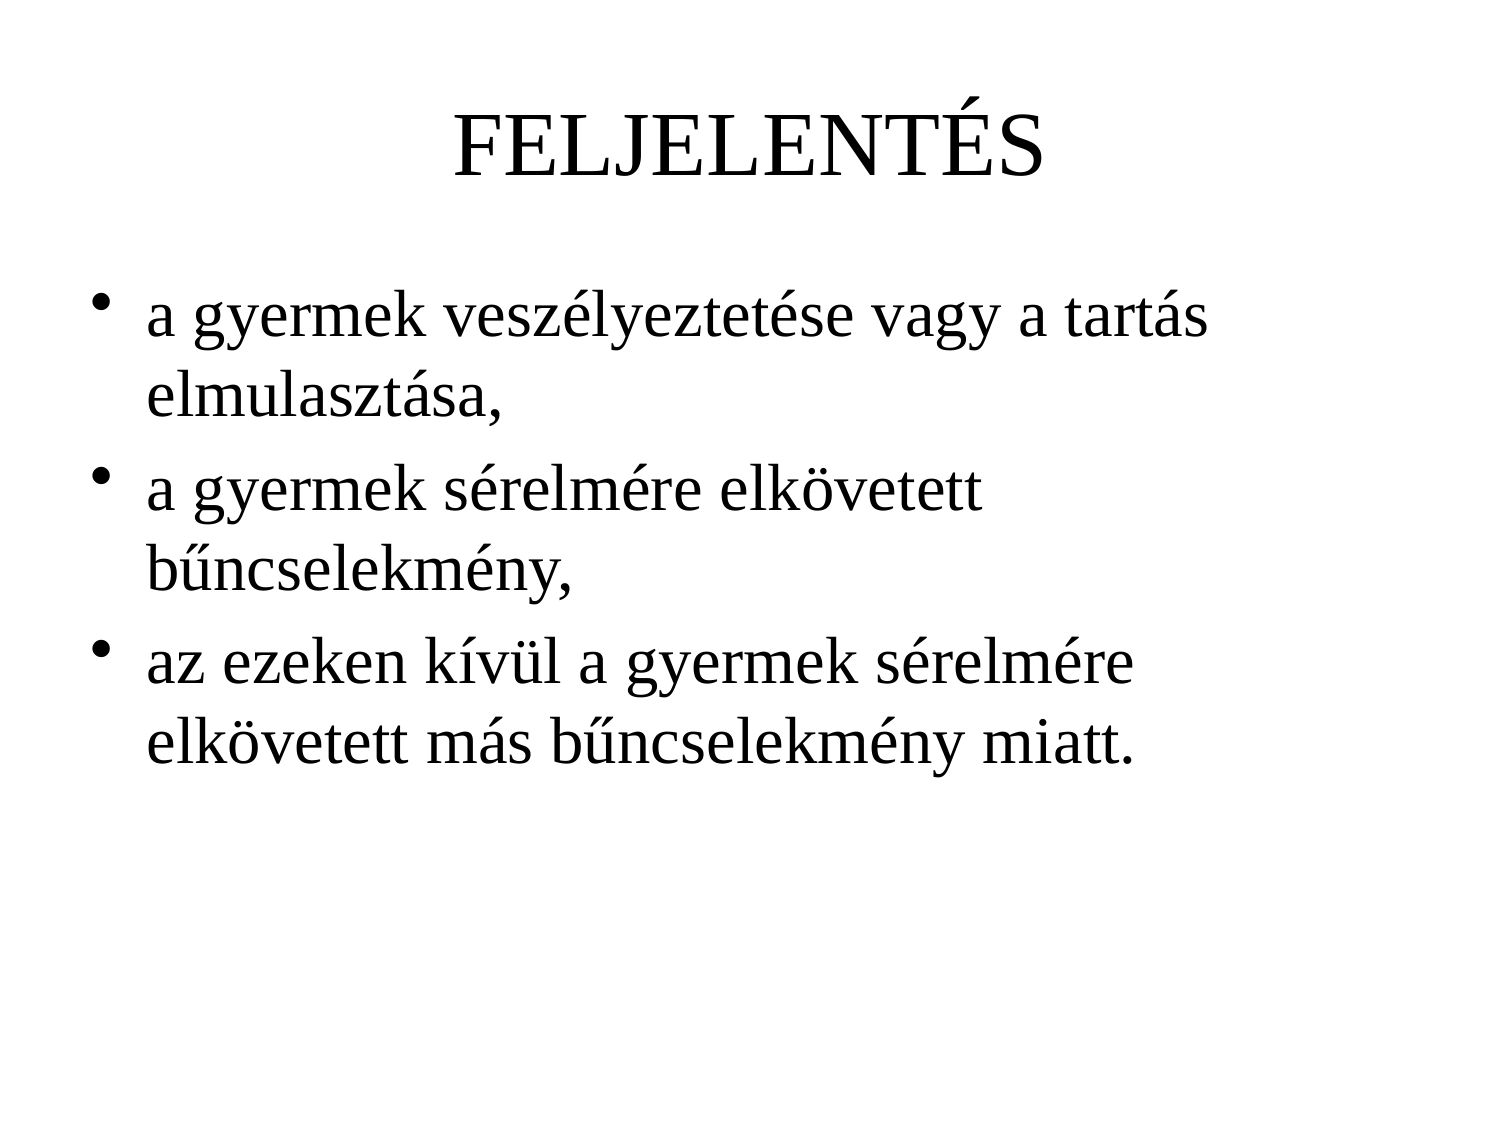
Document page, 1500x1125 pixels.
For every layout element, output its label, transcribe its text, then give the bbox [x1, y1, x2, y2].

list a gyermek veszélyeztetése vagy a tartás elmulasztása, a gyermek sérelmére elkövetett bűncselekmény, az ezeken kívül a gyermek sérelmére elkövetett más bűncselekmény miatt. [74, 262, 1426, 1006]
title FELJELENTÉS [74, 44, 1426, 233]
